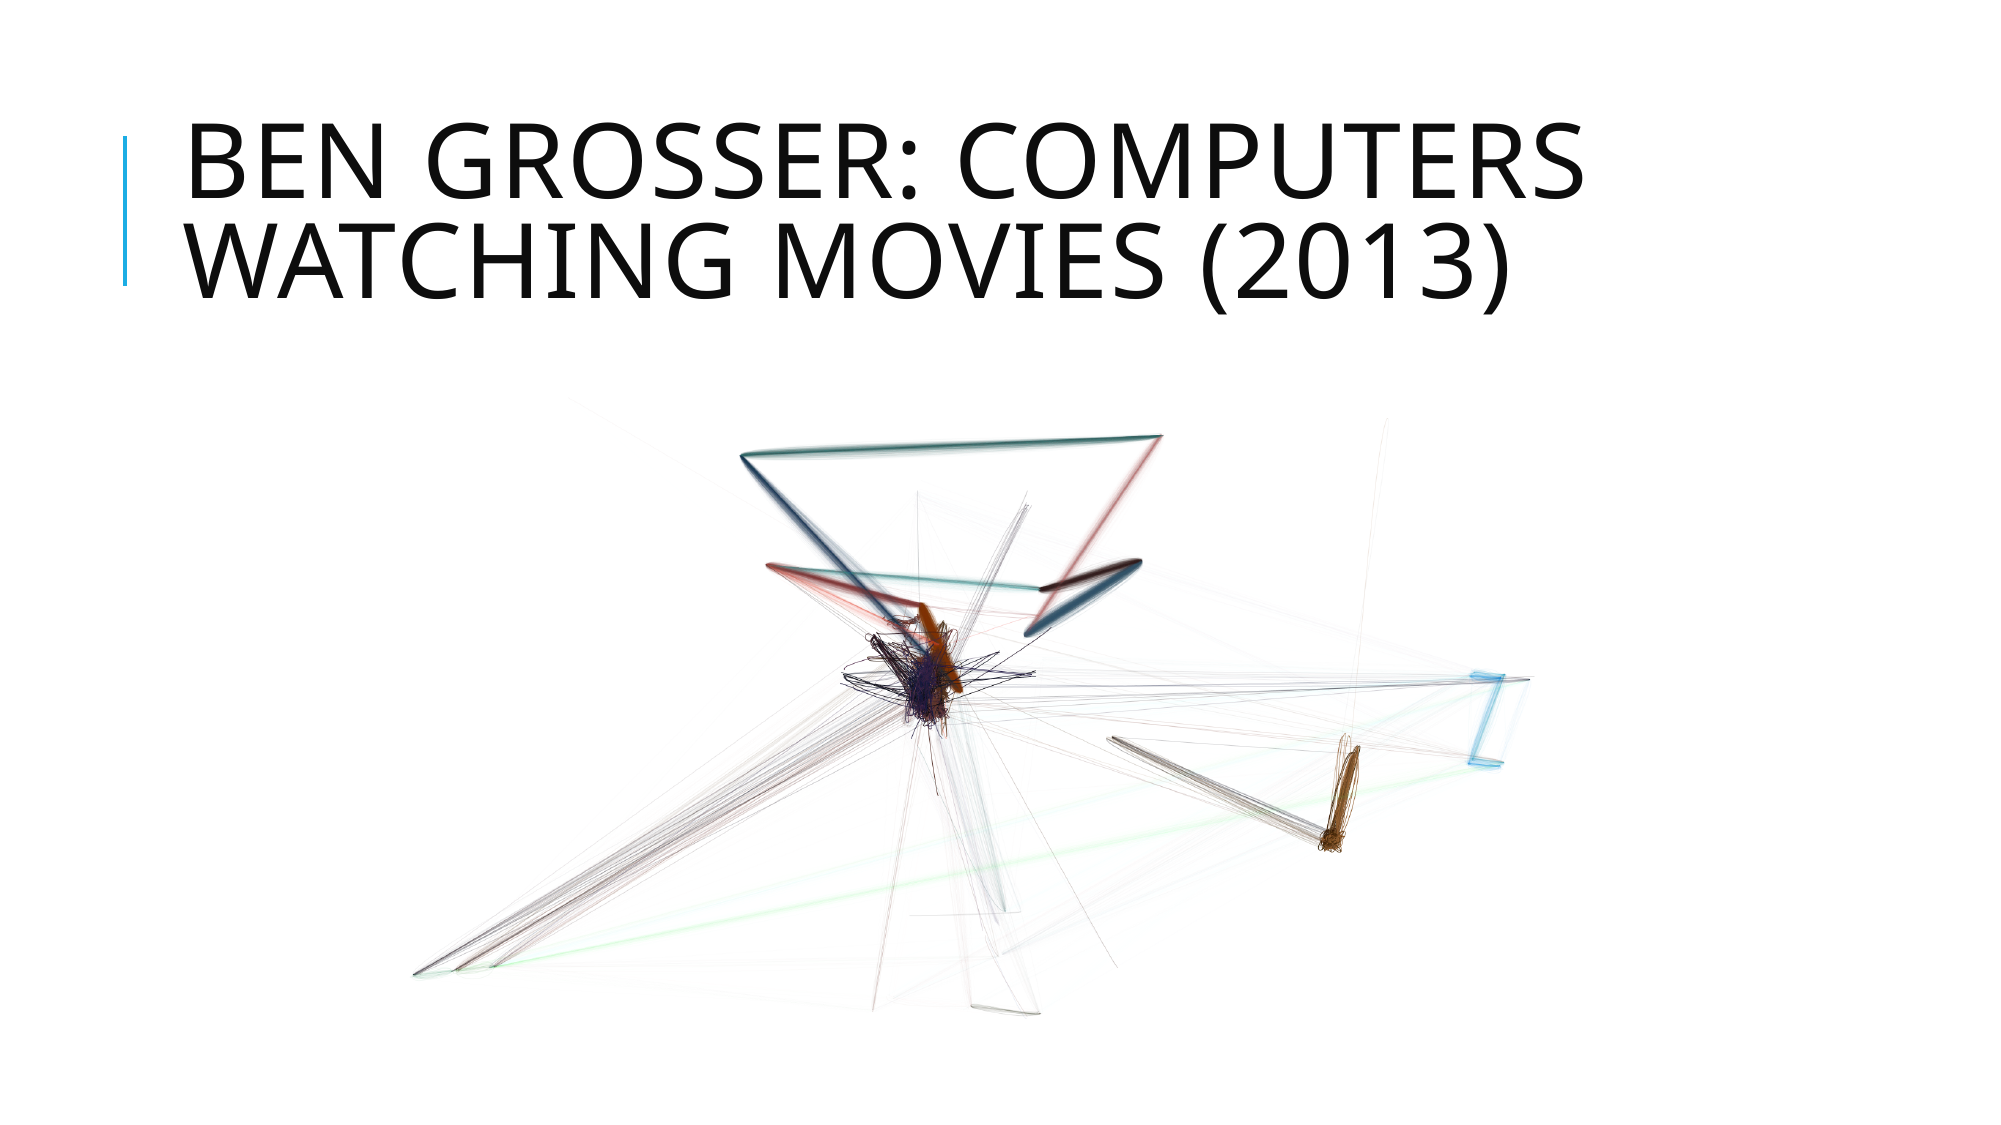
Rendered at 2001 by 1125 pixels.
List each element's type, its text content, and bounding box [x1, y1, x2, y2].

title Ben Grosser: Computers Watching Movies (2013) [167, 96, 1763, 342]
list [378, 374, 1552, 1036]
